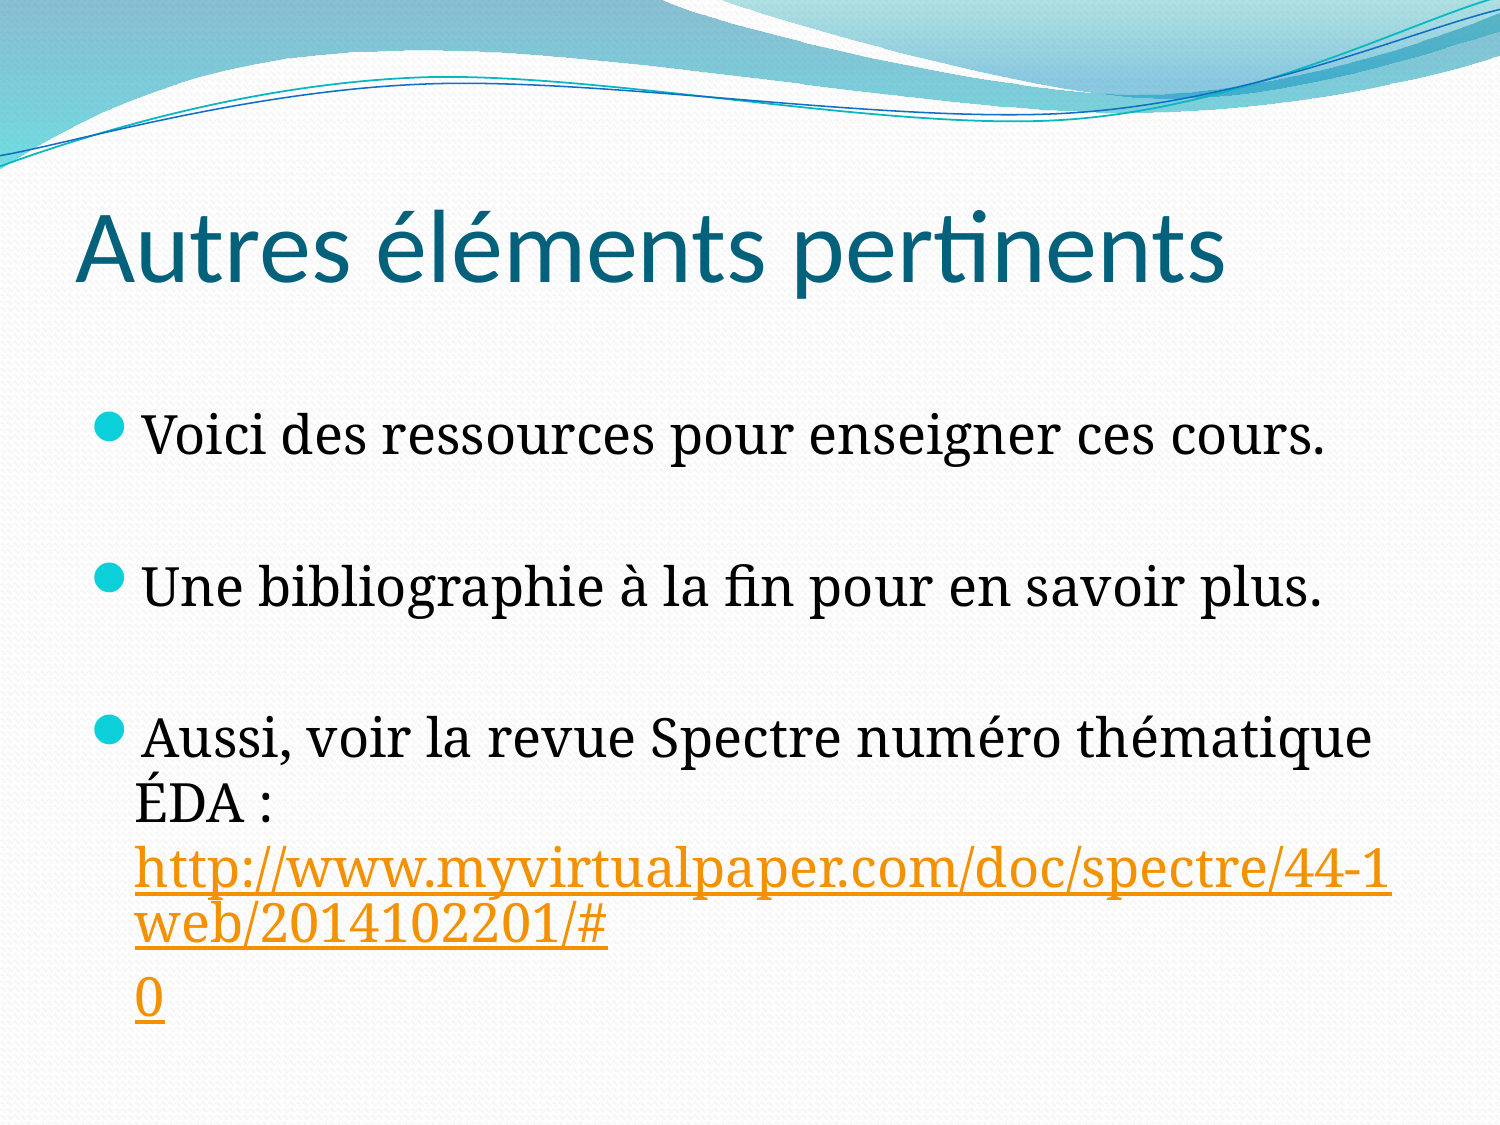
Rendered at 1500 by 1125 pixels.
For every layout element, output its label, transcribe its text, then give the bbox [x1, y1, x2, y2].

title Autres éléments pertinents [75, 115, 1425, 304]
list Voici des ressources pour enseigner ces cours. Une bibliographie à la fin pour en savoir plus. Aussi, voir la revue Spectre numéro thématique ÉDA : http://www.myvirtualpaper.com/doc/spectre/44-1web/2014102201/#0 [75, 317, 1425, 1038]
